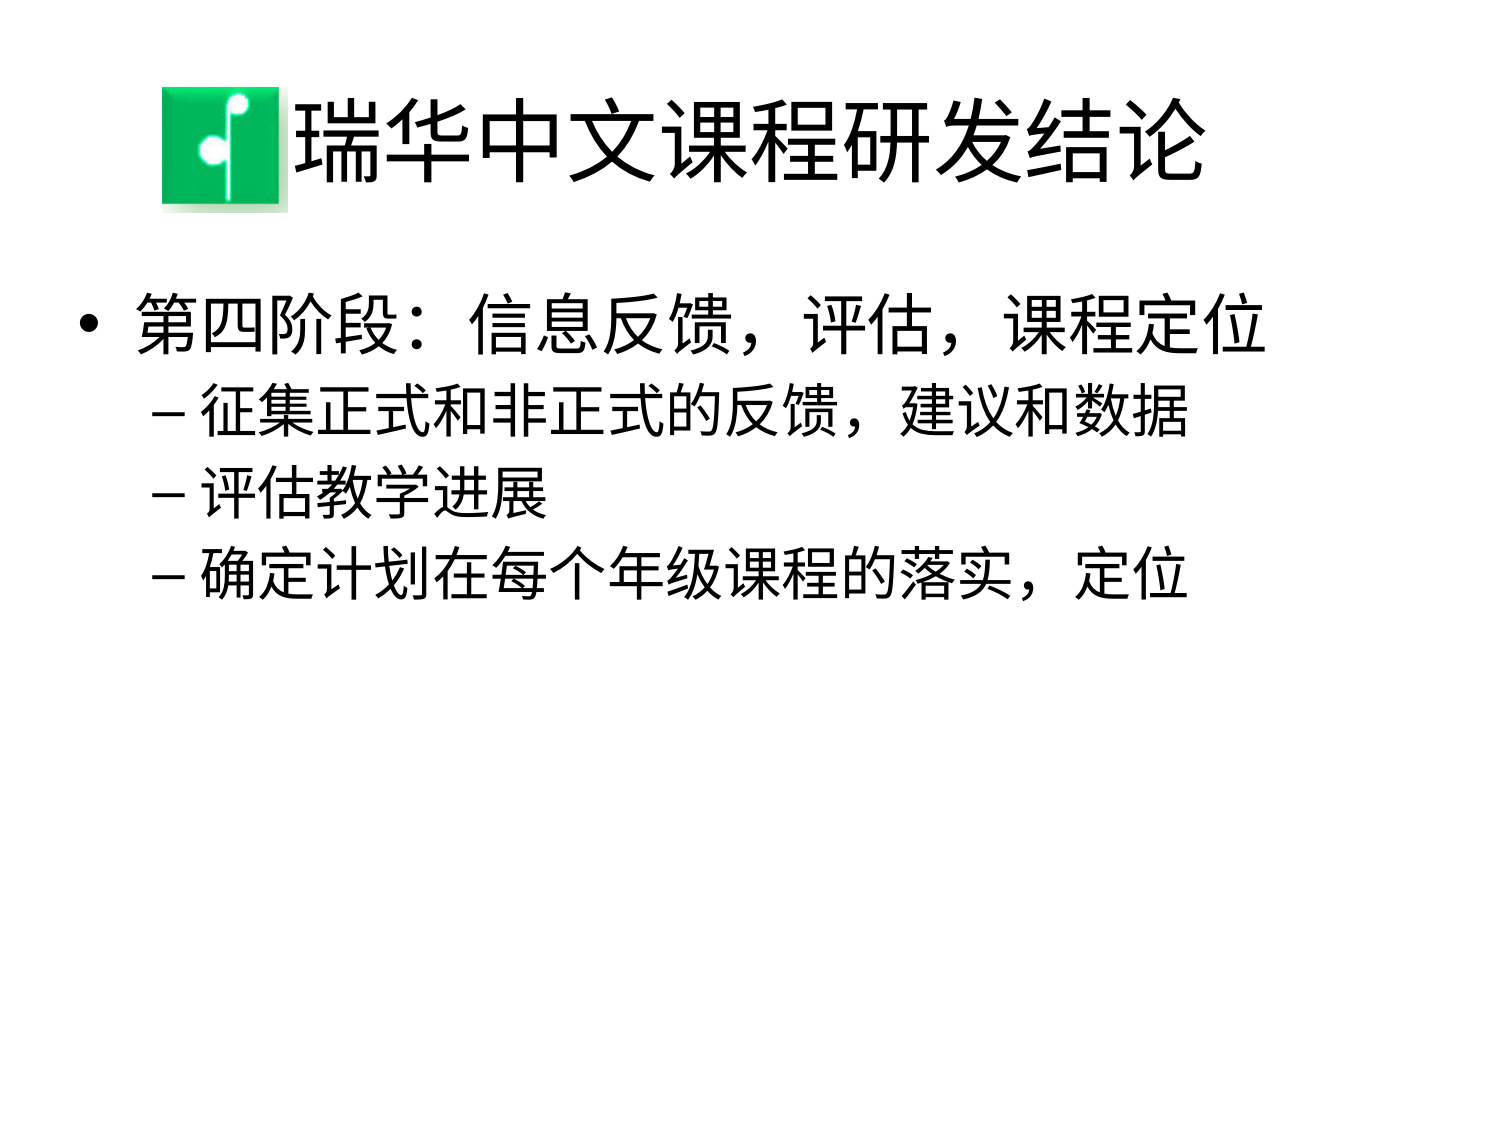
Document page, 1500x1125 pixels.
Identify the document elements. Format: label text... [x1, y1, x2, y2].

picture [162, 87, 288, 213]
title 瑞华中文课程研发结论 [75, 45, 1425, 233]
list 第四阶段：信息反馈，评估，课程定位 征集正式和非正式的反馈，建议和数据 评估教学进展 确定计划在每个年级课程的落实，定位 [62, 275, 1413, 980]
